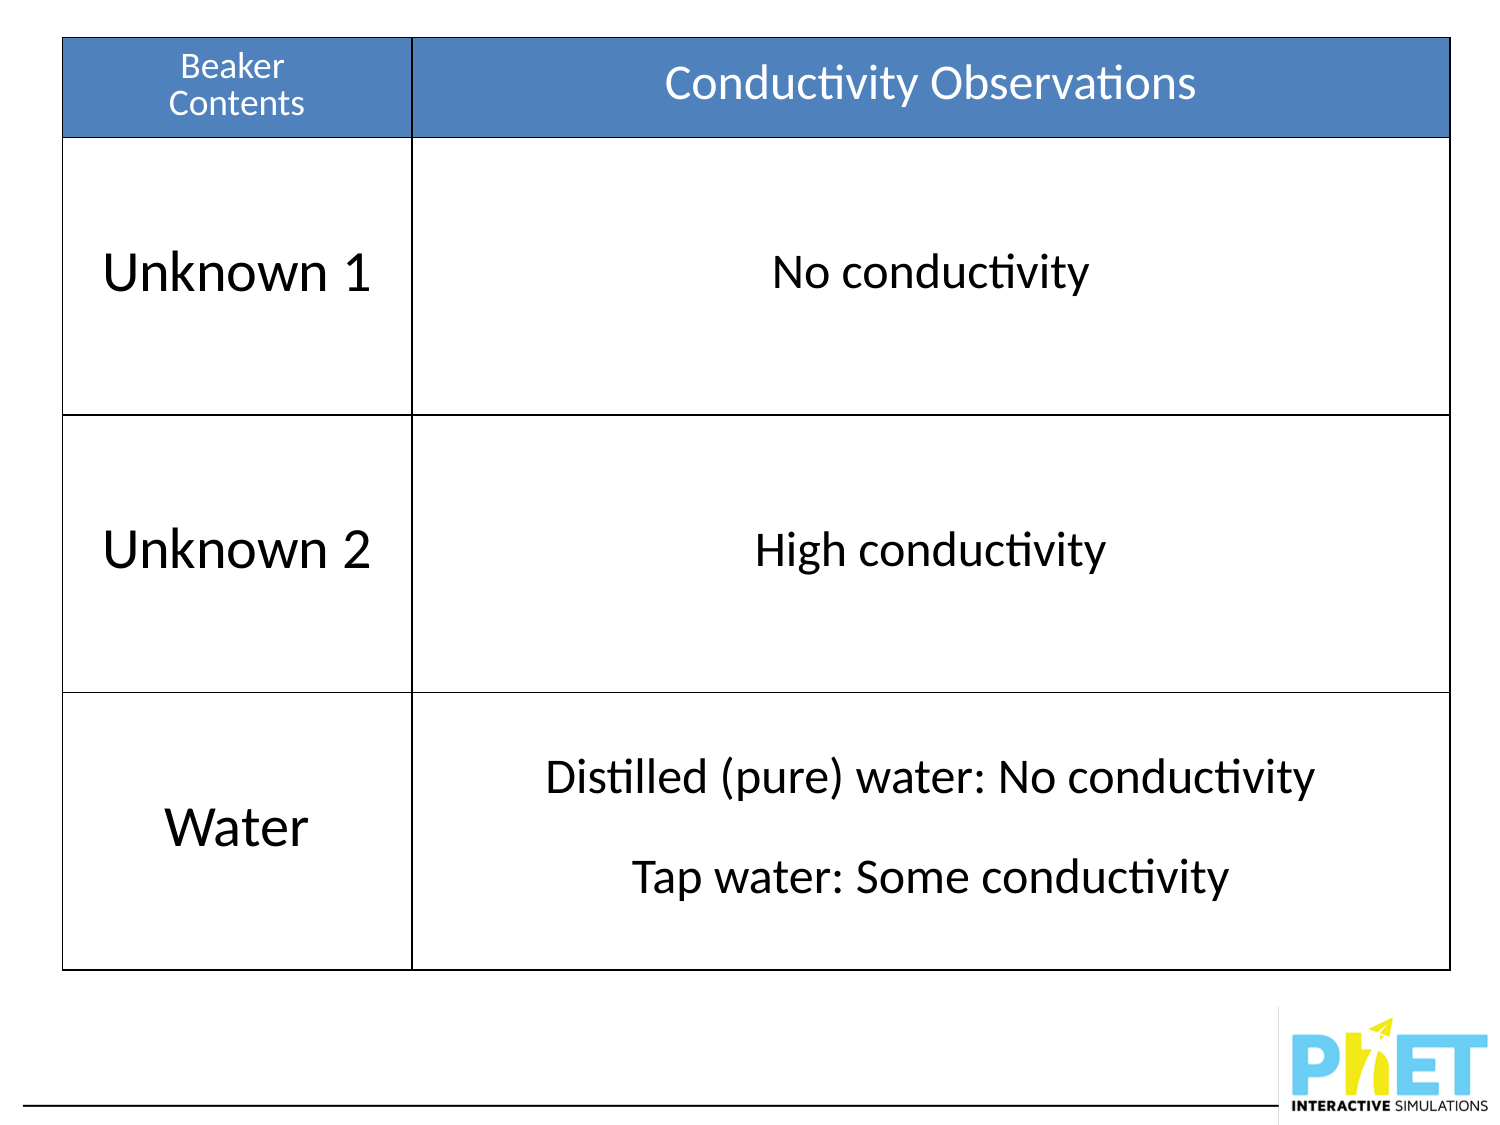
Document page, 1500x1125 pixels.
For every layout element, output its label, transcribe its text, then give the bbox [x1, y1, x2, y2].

table_cell Unknown 1 [63, 138, 411, 414]
table_cell Water [63, 693, 411, 969]
table_cell High conductivity [413, 416, 1449, 692]
table_cell No conductivity [413, 138, 1449, 414]
table_header Conductivity Observations [413, 38, 1449, 137]
picture [23, 1006, 1500, 1125]
table_cell Unknown 2 [63, 416, 411, 692]
table_cell Distilled (pure) water: No conductivity Tap water: Some conductivity [413, 693, 1449, 969]
table_header Beaker Contents [63, 38, 411, 137]
